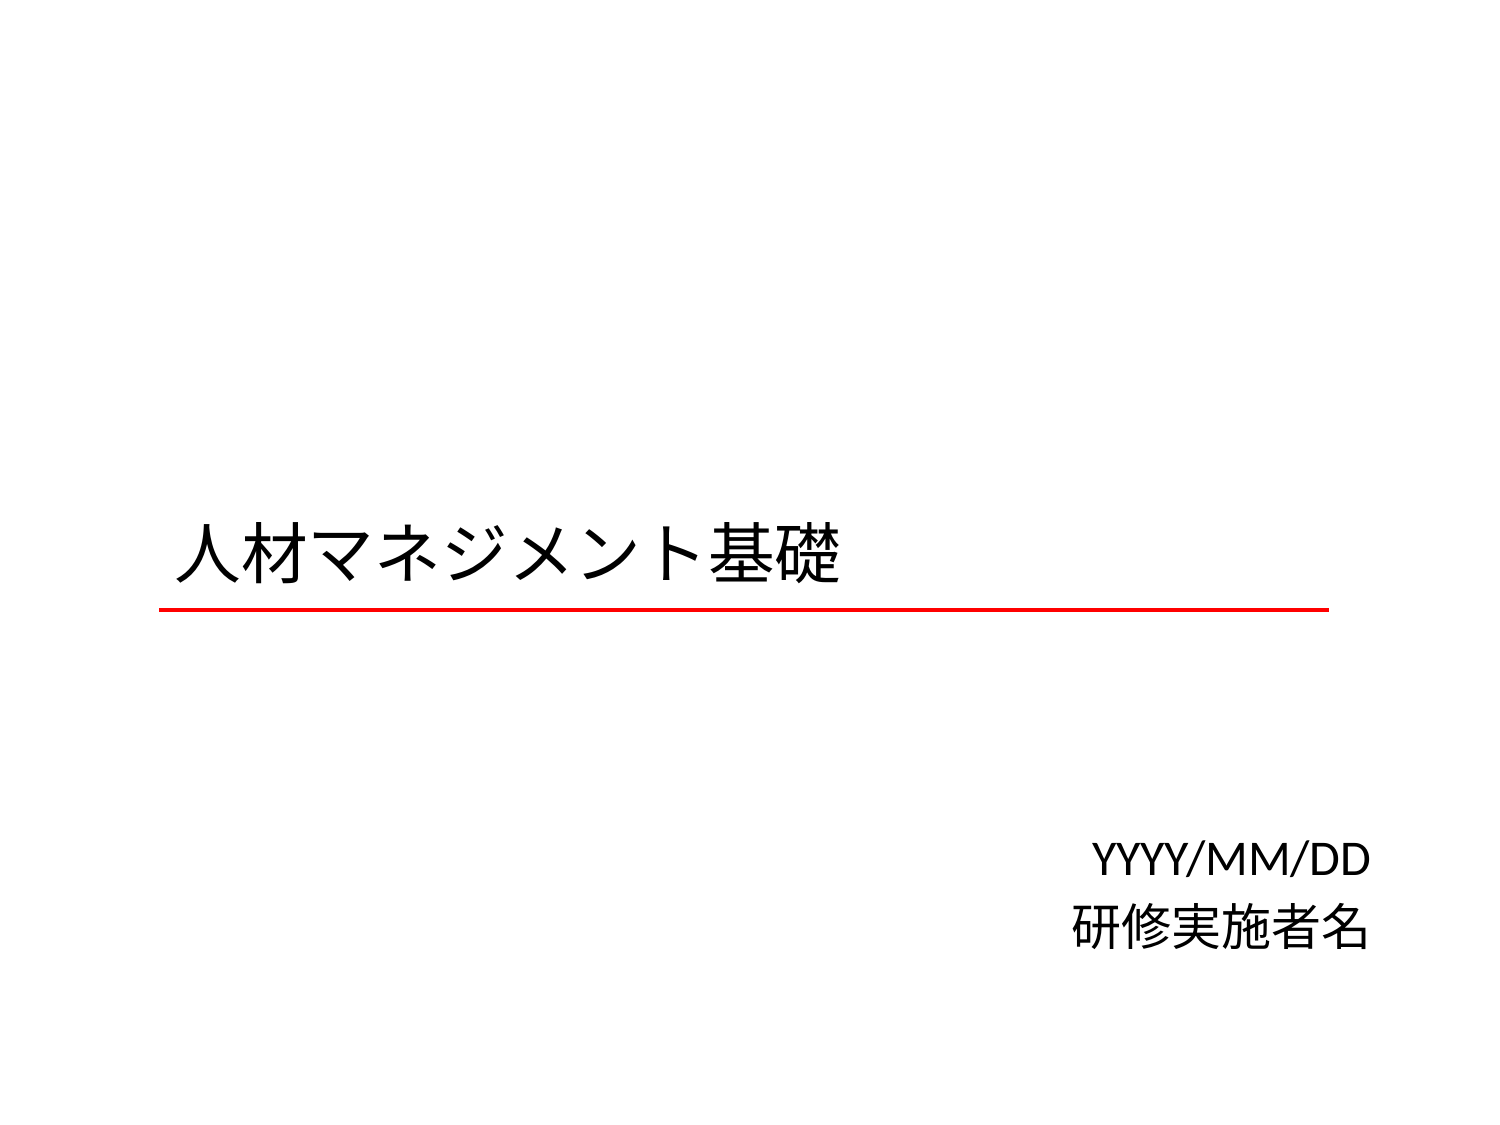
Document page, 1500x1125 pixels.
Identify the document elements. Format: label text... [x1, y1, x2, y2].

title 人材マネジメント基礎 [159, 449, 1341, 653]
text_box YYYY/MM/DD 研修実施者名 [336, 818, 1387, 1035]
